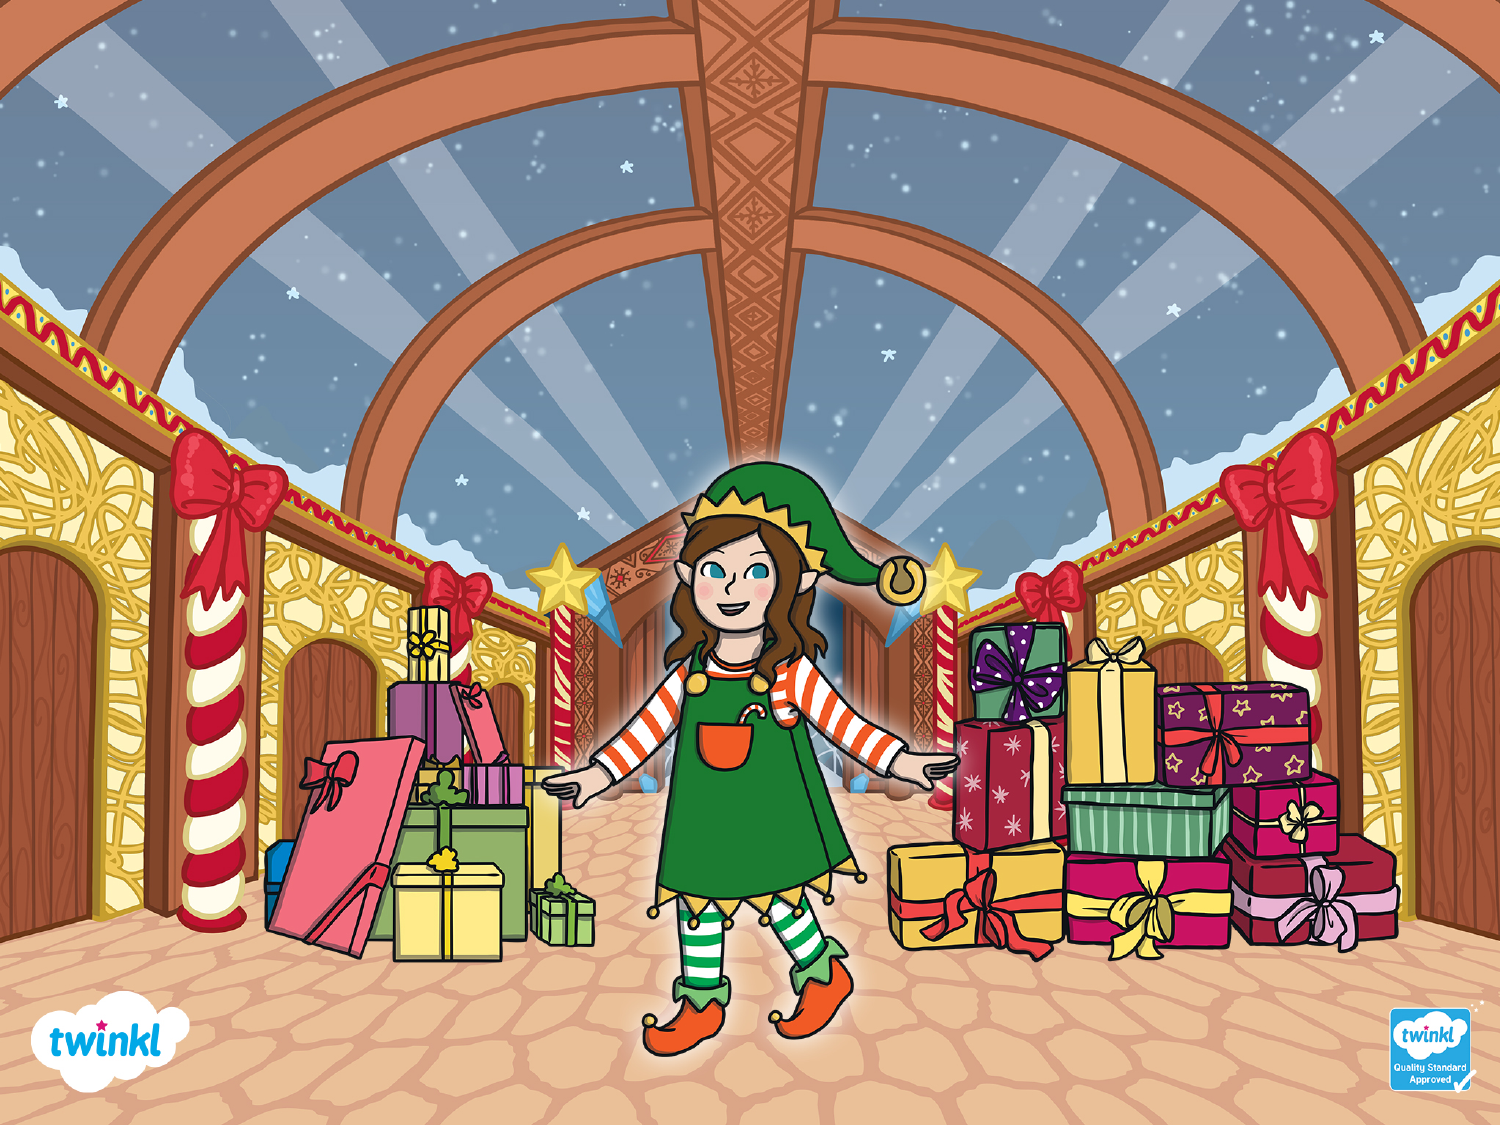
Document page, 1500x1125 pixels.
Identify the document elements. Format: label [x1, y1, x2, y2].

picture [0, 0, 1500, 1125]
text_box [18, 984, 200, 1097]
text_box [1375, 998, 1482, 1097]
